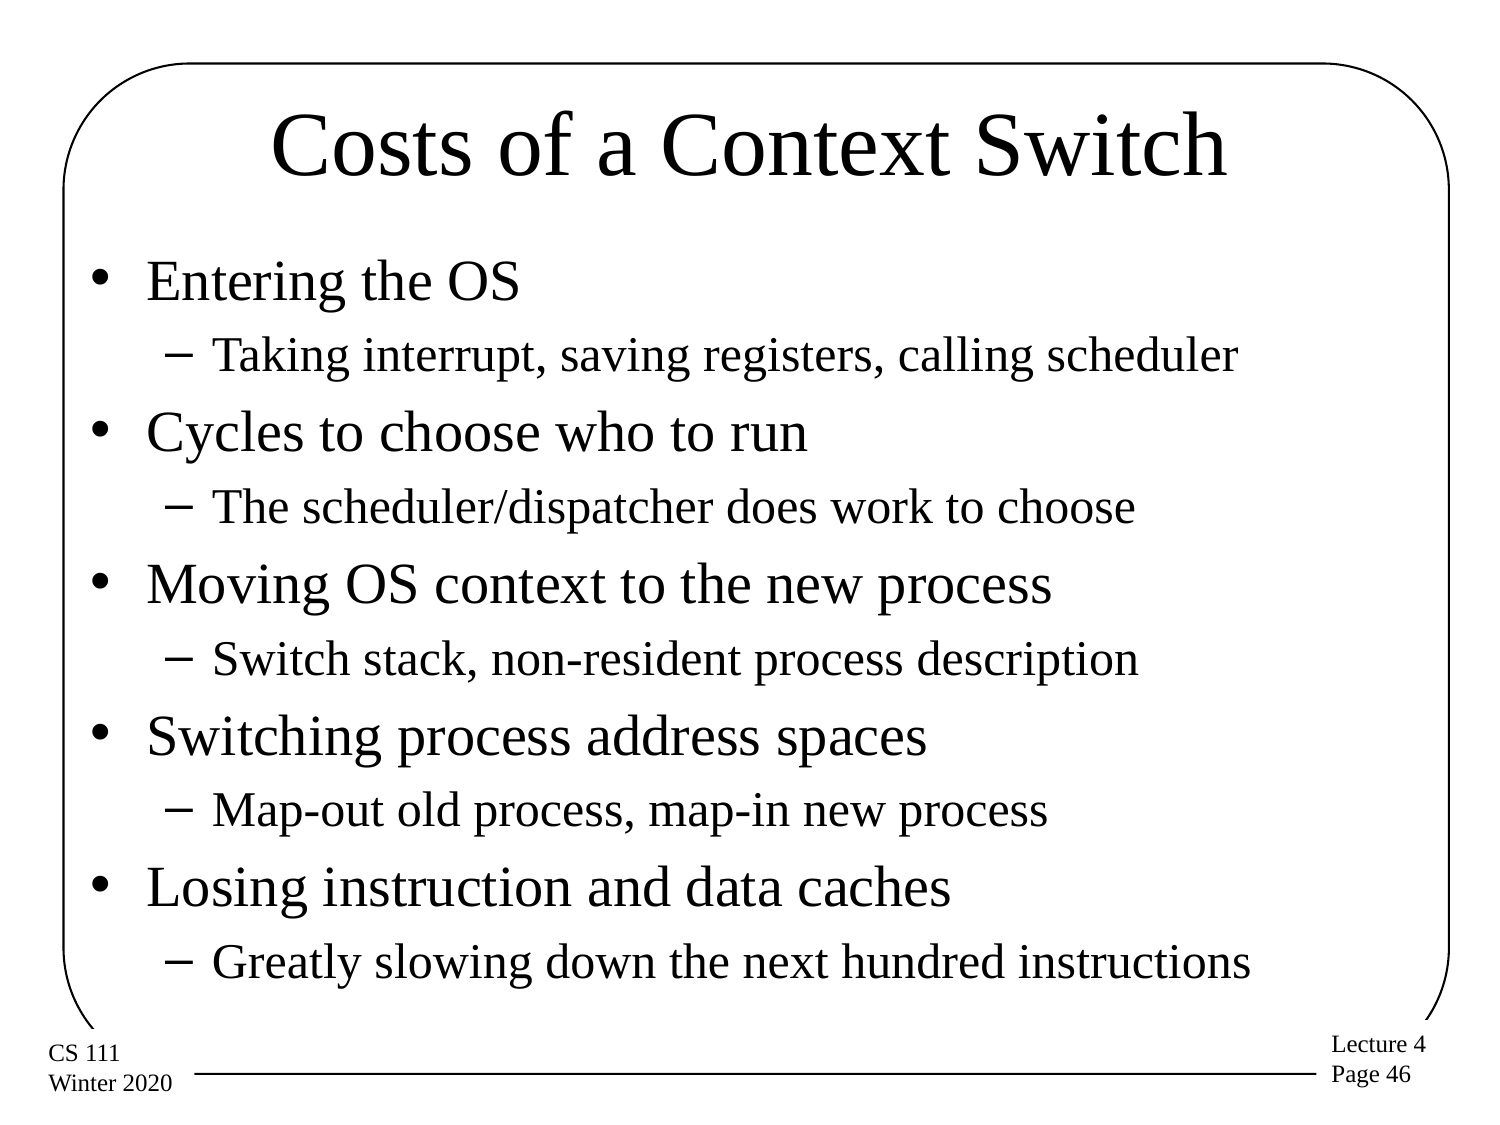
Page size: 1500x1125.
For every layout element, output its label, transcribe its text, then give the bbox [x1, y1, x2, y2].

title Costs of a Context Switch [74, 44, 1426, 233]
list Entering the OS Taking interrupt, saving registers, calling scheduler Cycles to choose who to run The scheduler/dispatcher does work to choose Moving OS context to the new process Switch stack, non-resident process description Switching process address spaces Map-out old process, map-in new process Losing instruction and data caches Greatly slowing down the next hundred instructions [74, 234, 1426, 977]
